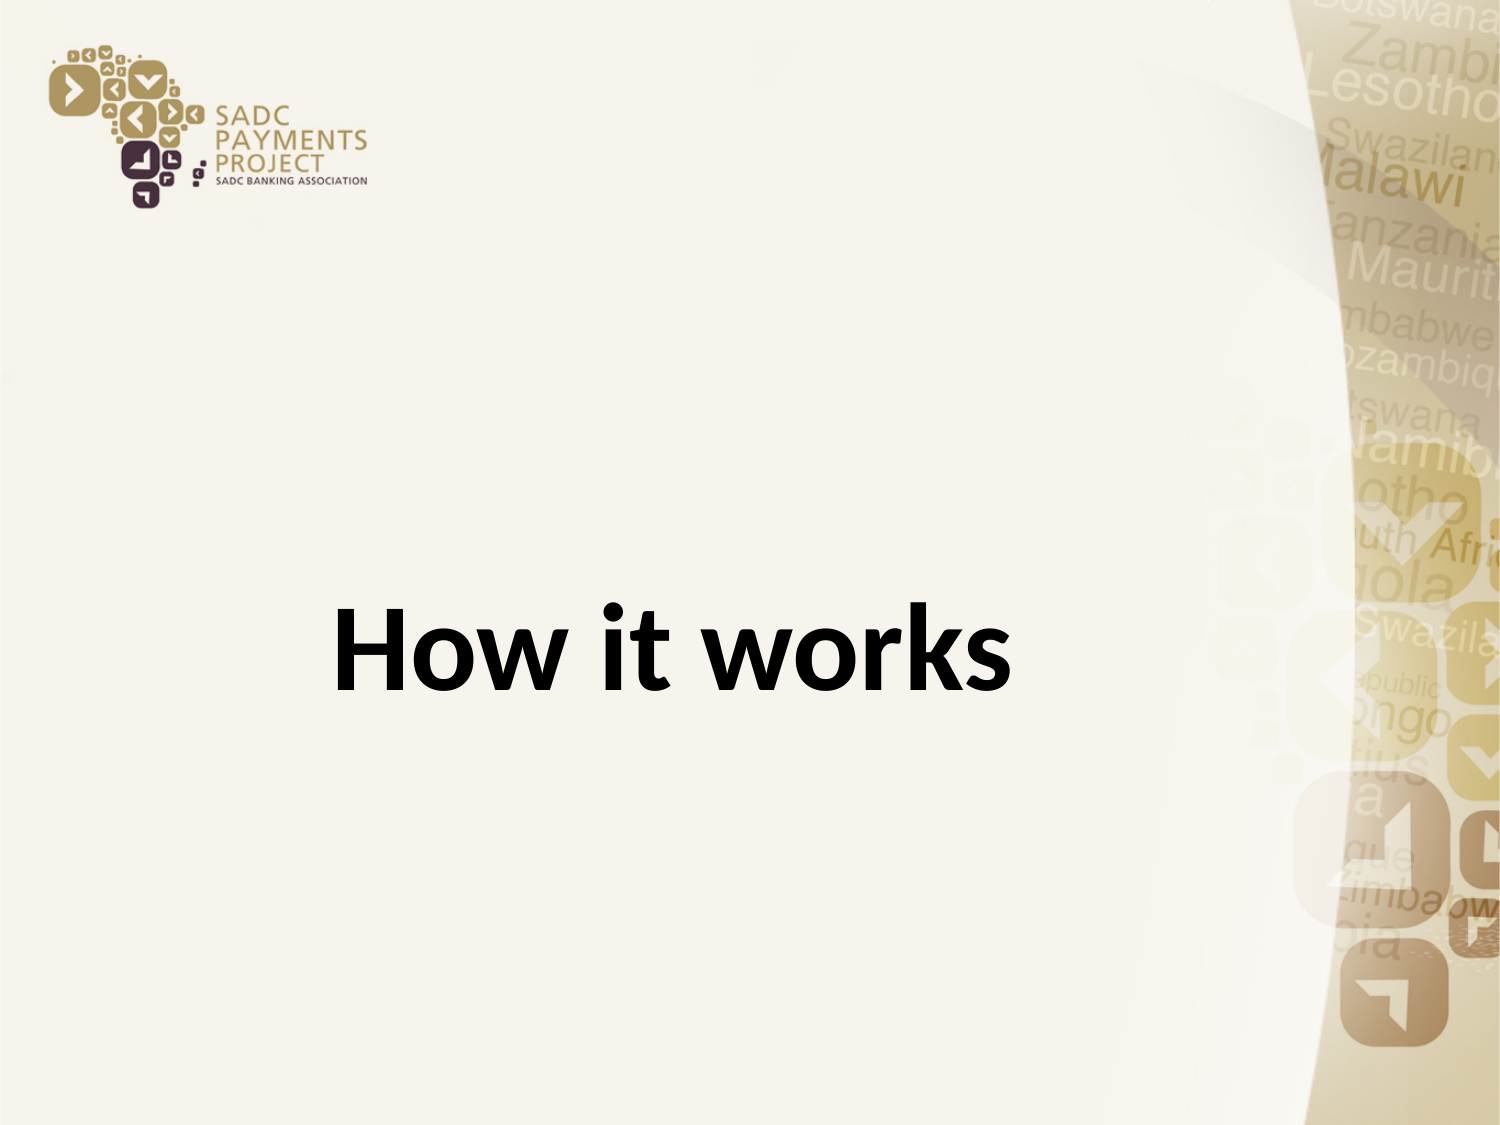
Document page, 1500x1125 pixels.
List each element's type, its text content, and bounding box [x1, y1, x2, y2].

picture [0, 0, 1500, 1125]
list How it works [118, 476, 1394, 723]
